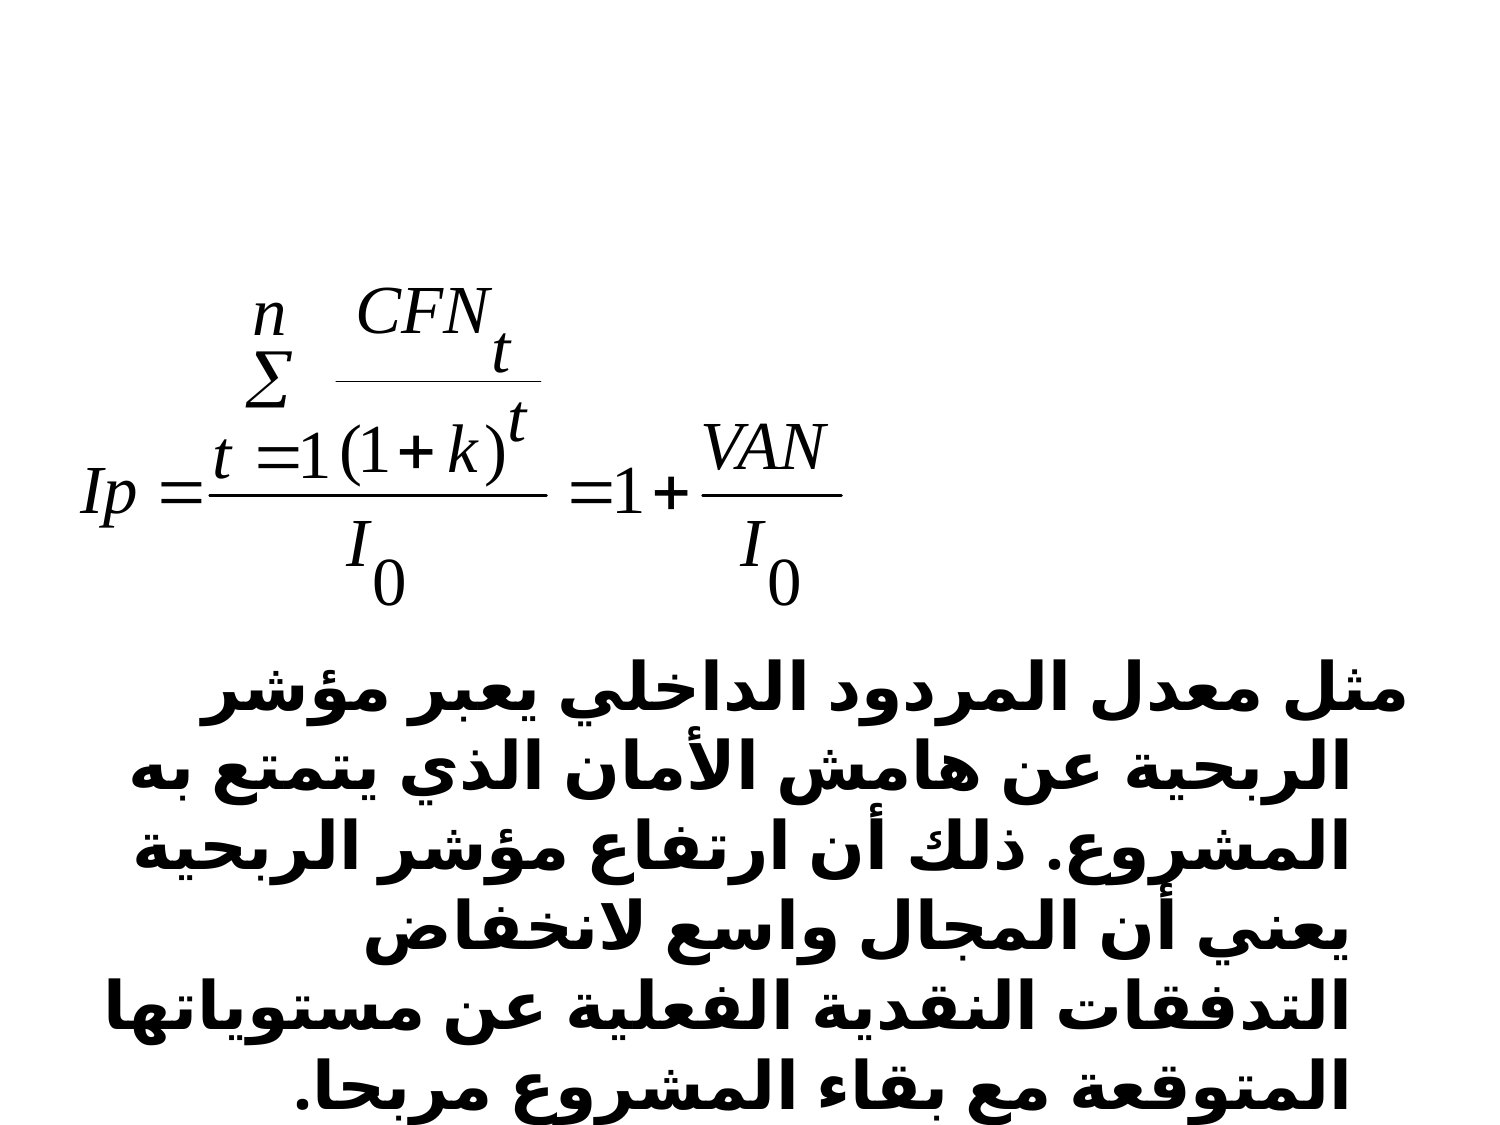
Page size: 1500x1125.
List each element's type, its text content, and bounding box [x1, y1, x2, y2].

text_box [67, 266, 856, 622]
list مثل معدل المردود الداخلي يعبر مؤشر الربحية عن هامش الأمان الذي يتمتع به المشروع. ذلك أن ارتفاع مؤشر الربحية يعني أن المجال واسع لانخفاض التدفقات النقدية الفعلية عن مستوياتها المتوقعة مع بقاء المشروع مربحا. [75, 262, 1425, 1005]
